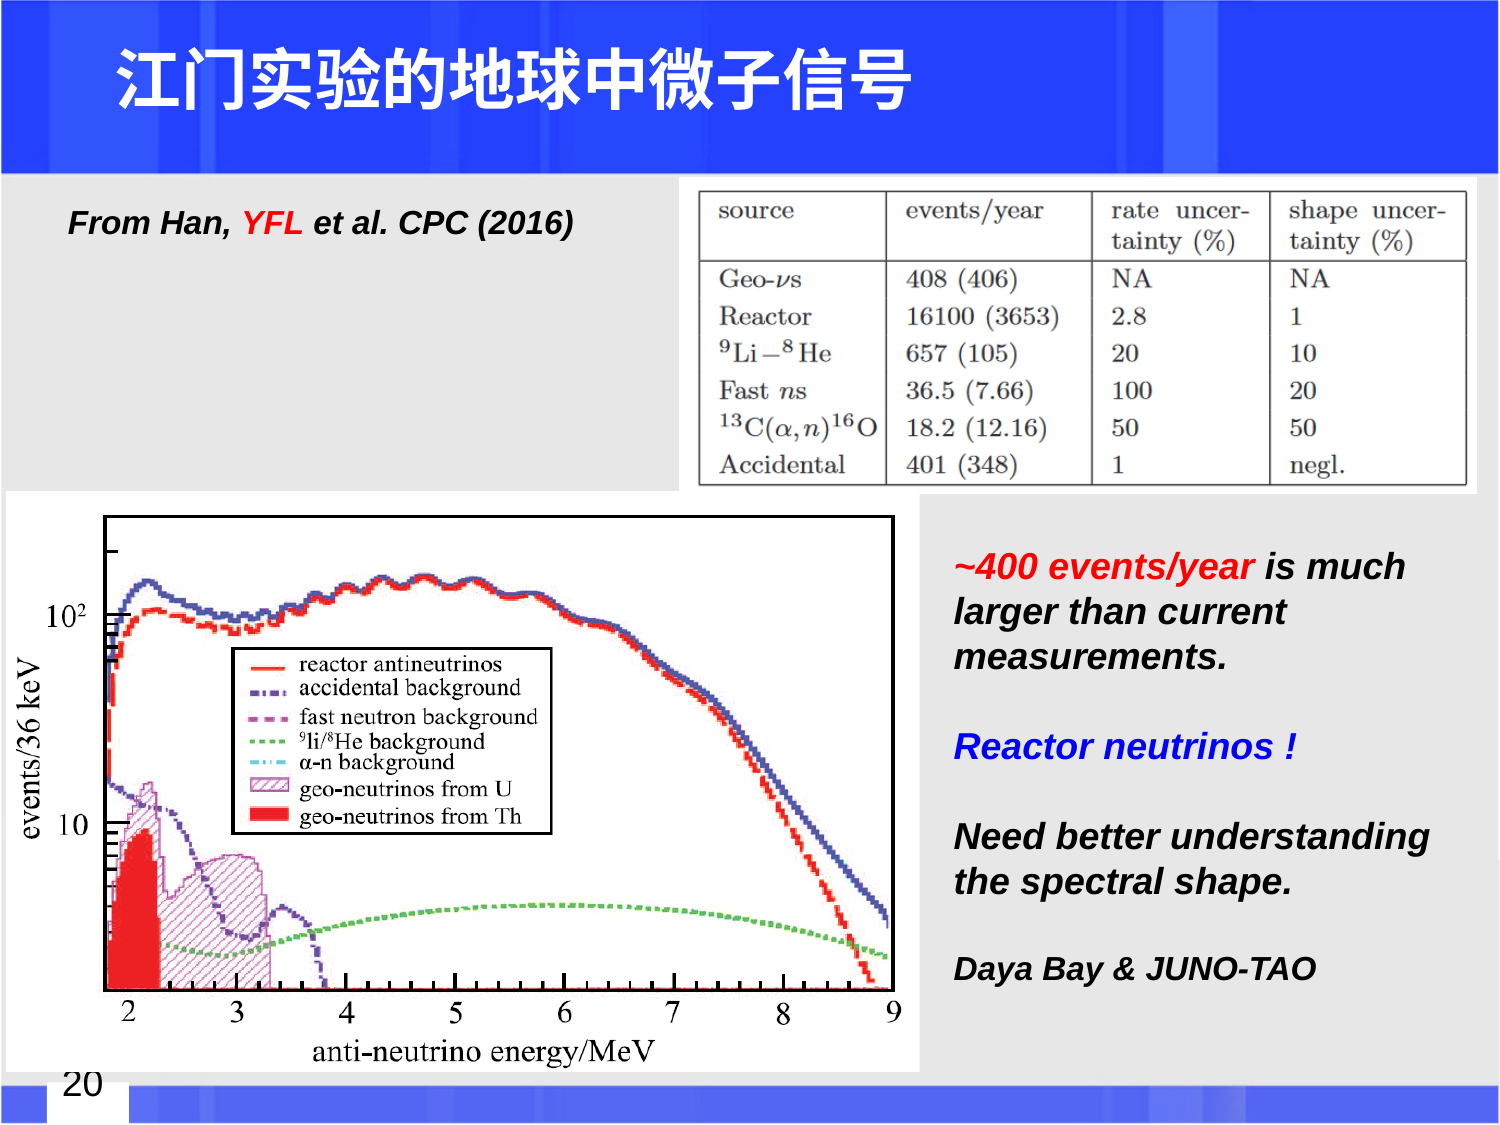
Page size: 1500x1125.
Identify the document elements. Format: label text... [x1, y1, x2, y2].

text_box 江门实验的地球中微子信号 [100, 30, 1164, 126]
text_box From Han, YFL et al. CPC (2016) [53, 194, 621, 249]
picture [0, 0, 1500, 1125]
text_box ~400 events/year is much larger than current measurements. Reactor neutrinos ! Need better understanding the spectral shape. Daya Bay & JUNO-TAO [938, 534, 1459, 995]
